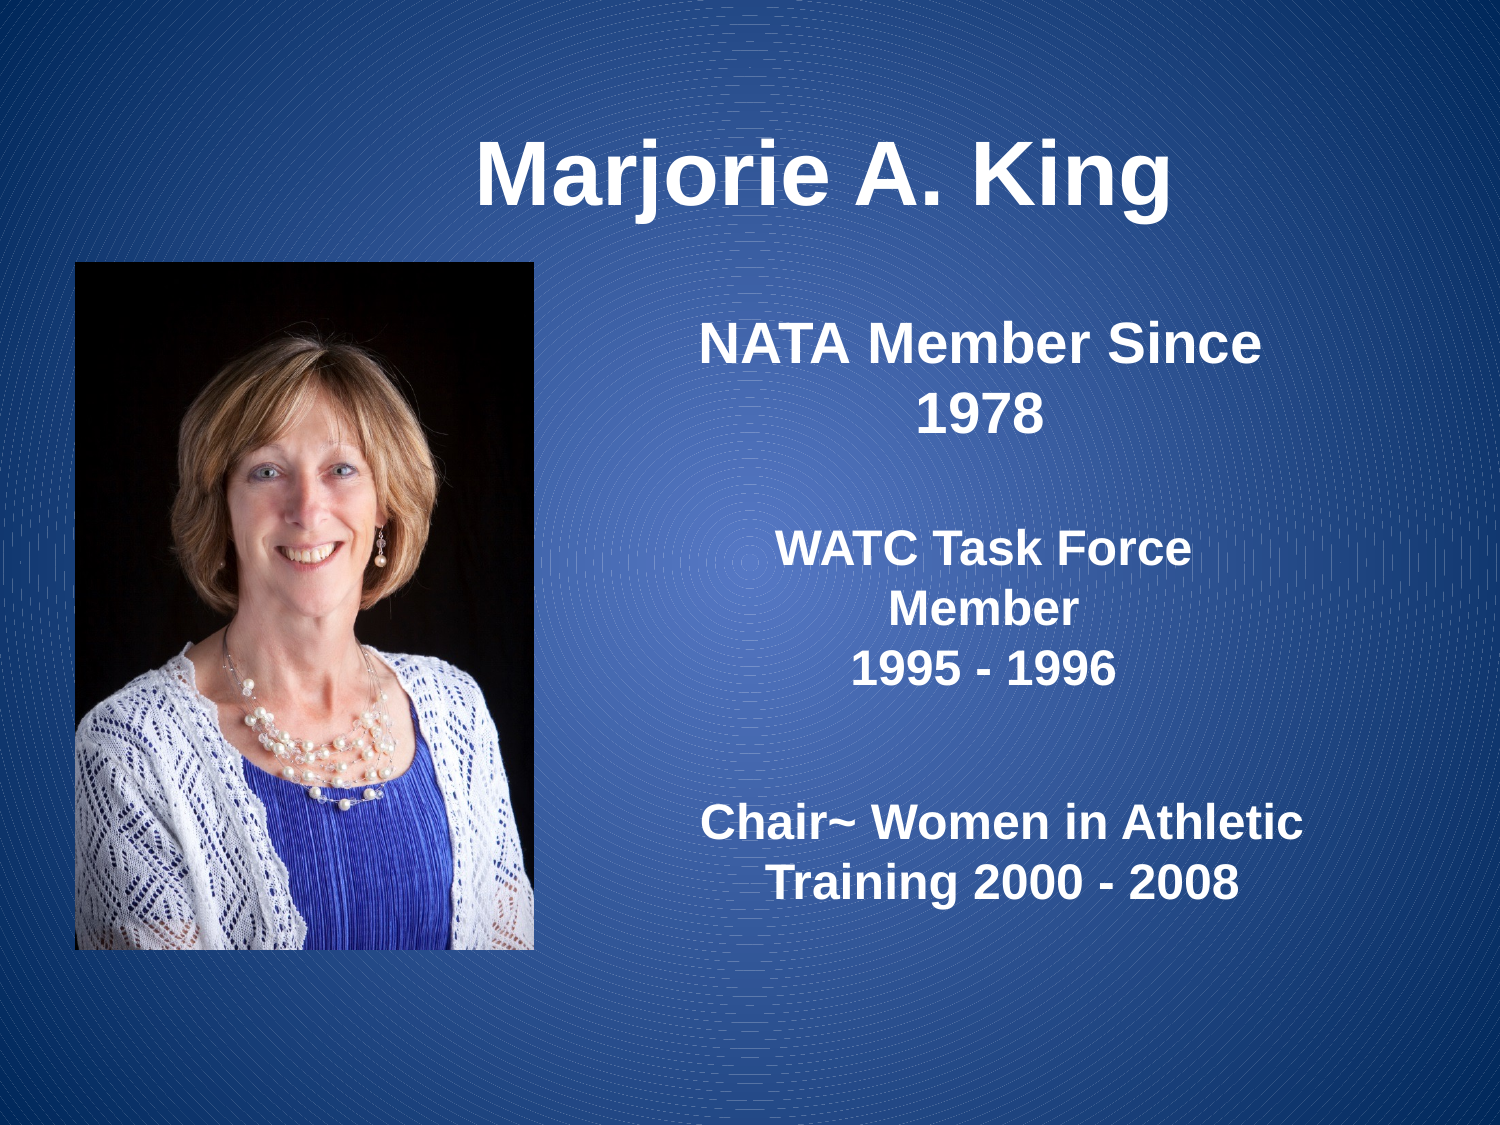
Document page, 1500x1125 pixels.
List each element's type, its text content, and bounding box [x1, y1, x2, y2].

picture [74, 262, 534, 951]
text_box WATC Task Force Member 1995 - 1996 [739, 507, 1228, 703]
list NATA Member Since 1978 [672, 310, 1290, 453]
text_box Chair~ Women in Athletic Training 2000 - 2008 [672, 782, 1332, 918]
title Marjorie A. King [149, 74, 1500, 263]
